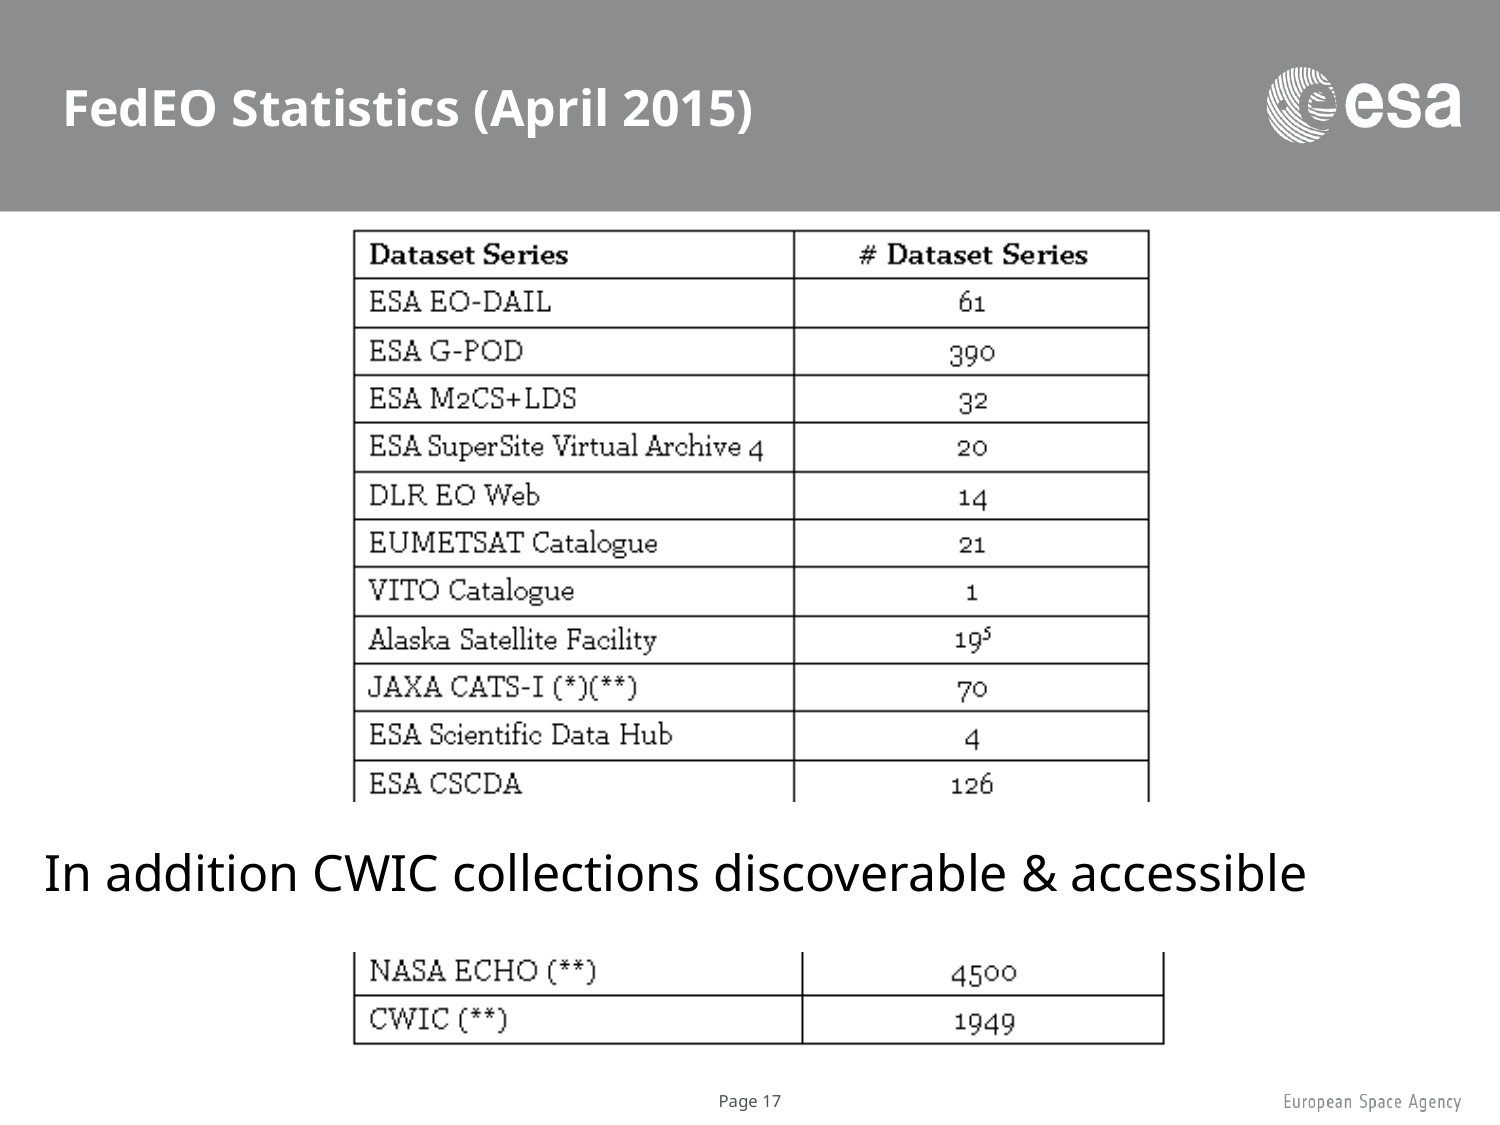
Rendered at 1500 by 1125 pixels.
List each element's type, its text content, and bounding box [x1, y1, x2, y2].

picture [348, 219, 1152, 802]
title FedEO Statistics (April 2015) [47, 35, 1257, 178]
picture [0, 1086, 1500, 1125]
picture [0, 0, 1500, 214]
text_box In addition CWIC collections discoverable & accessible [29, 834, 1447, 941]
picture [348, 952, 1167, 1049]
